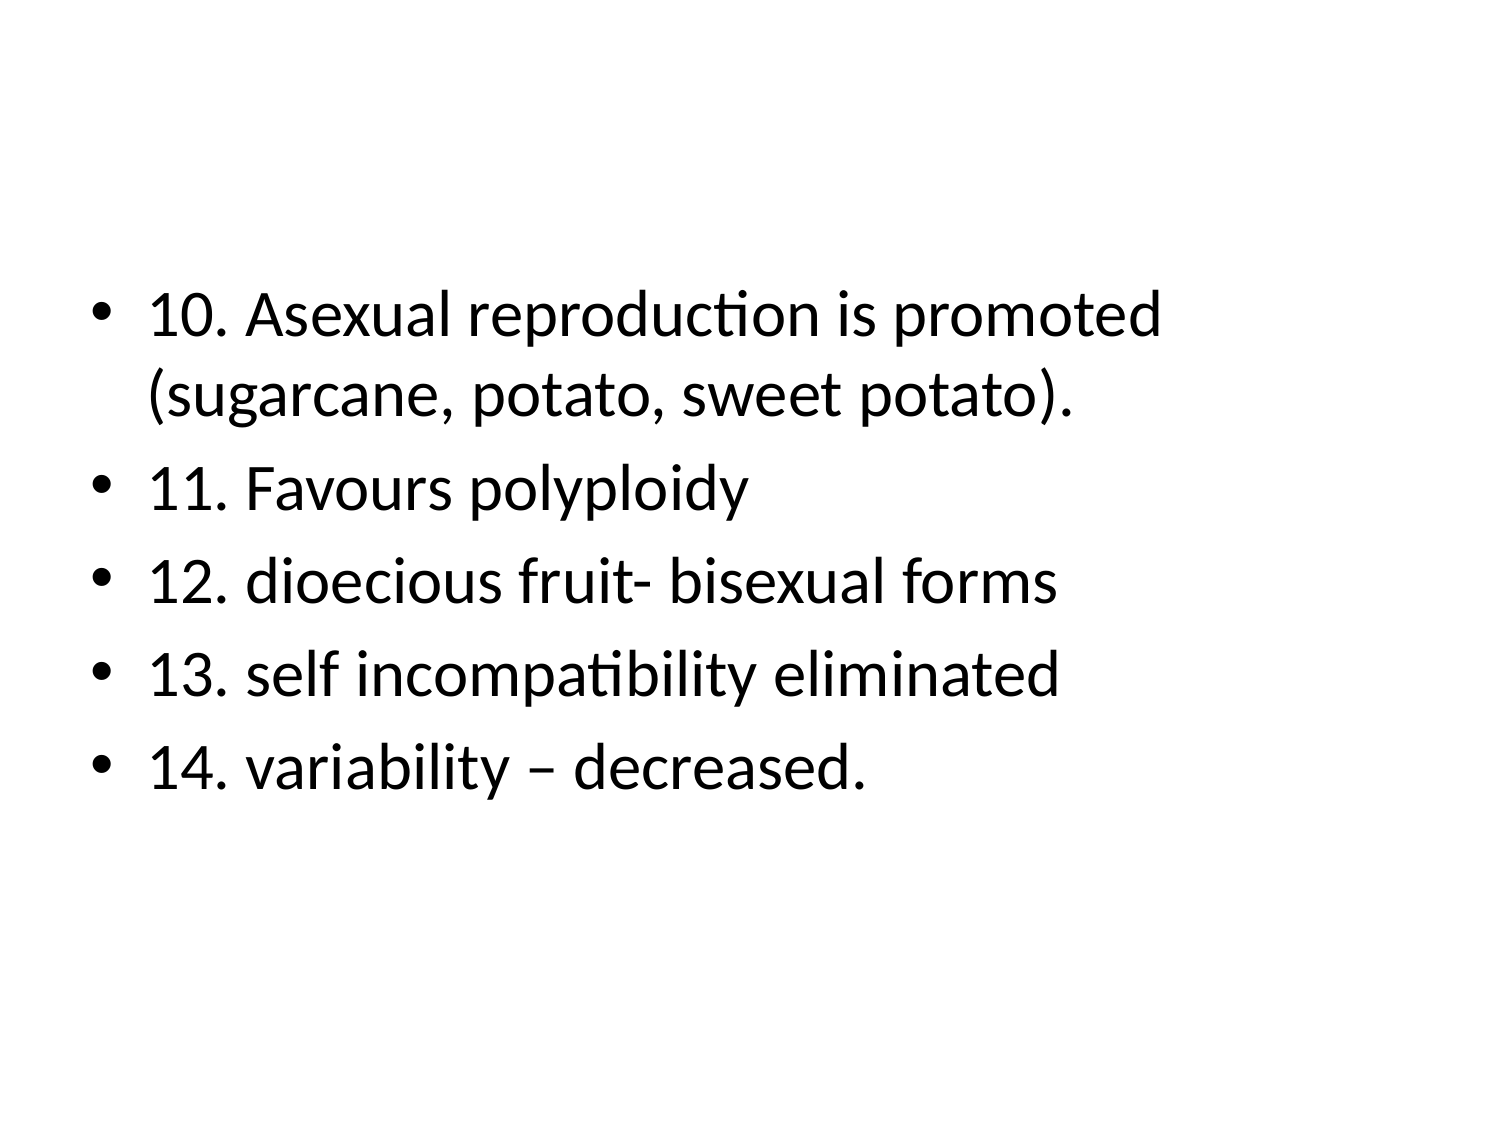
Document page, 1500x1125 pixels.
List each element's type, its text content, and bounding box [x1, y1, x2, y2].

list 10. Asexual reproduction is promoted (sugarcane, potato, sweet potato). 11. Favours polyploidy 12. dioecious fruit- bisexual forms 13. self incompatibility eliminated 14. variability – decreased. [75, 262, 1425, 1005]
